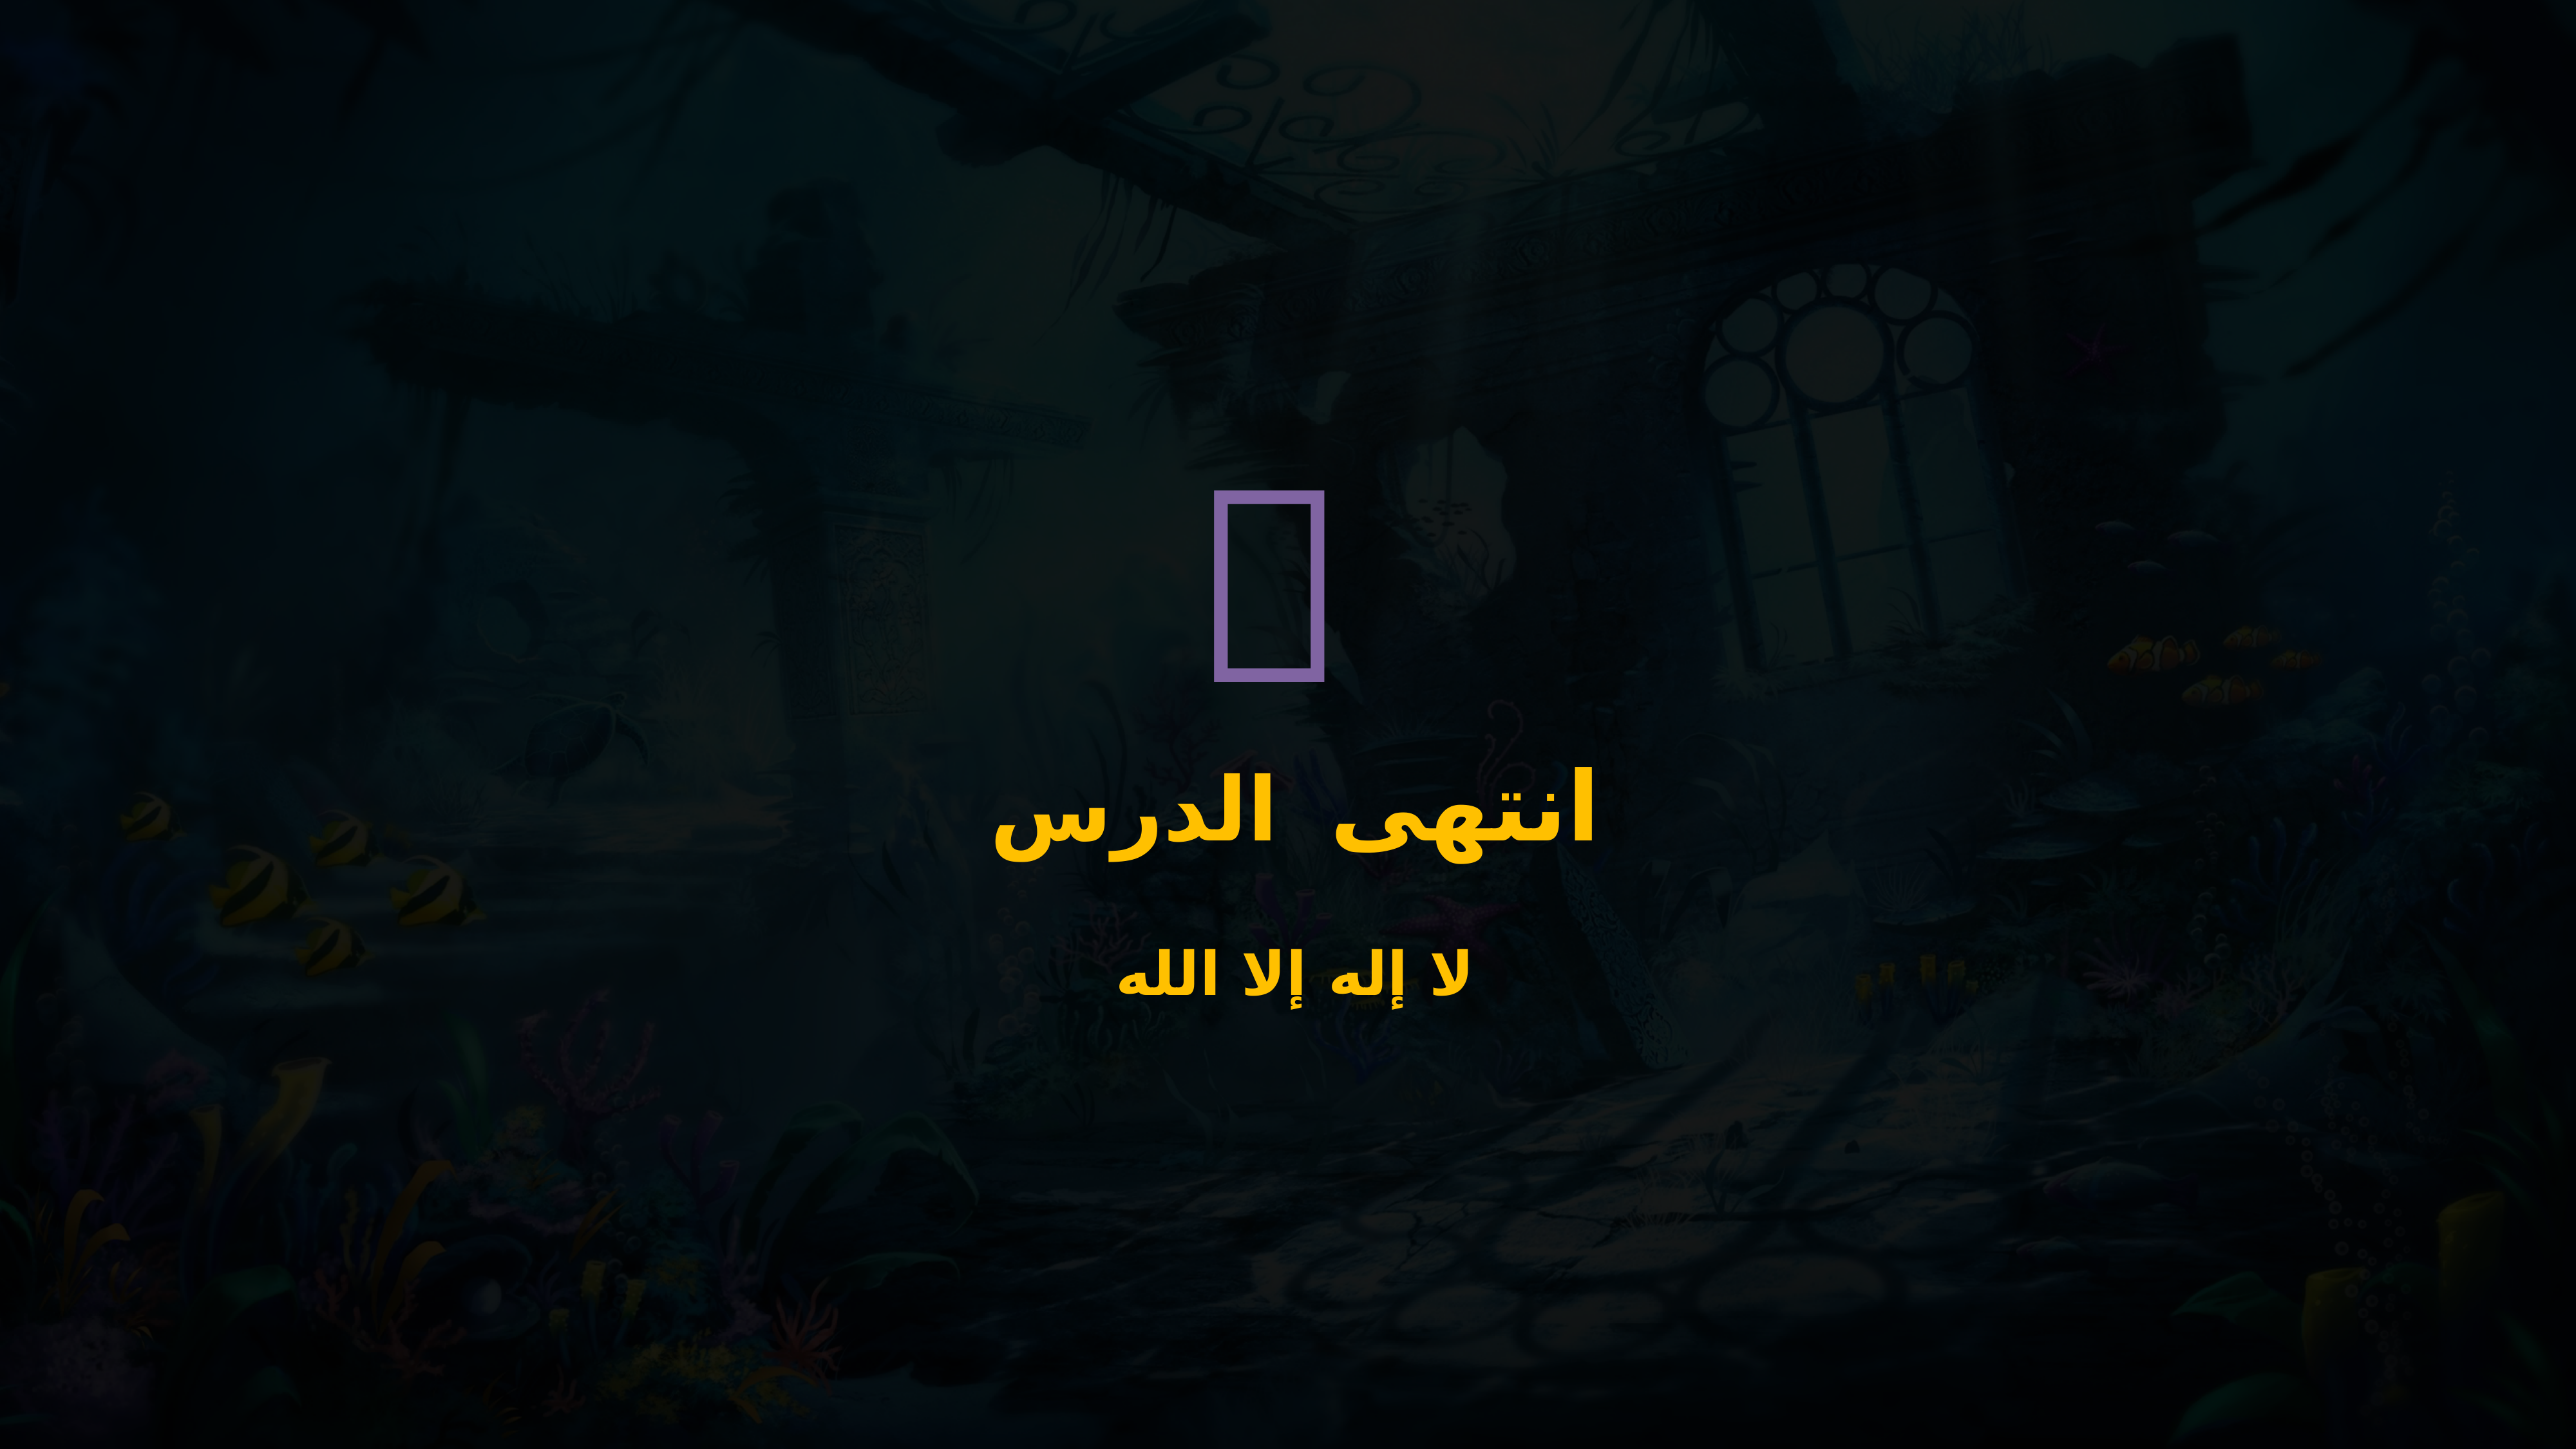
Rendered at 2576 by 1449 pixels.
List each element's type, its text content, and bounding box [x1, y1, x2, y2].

text_box انتهى الدرس لا إله إلا الله [808, 744, 1783, 1008]
text_box  [1181, 406, 1358, 744]
picture [0, 0, 2576, 1449]
